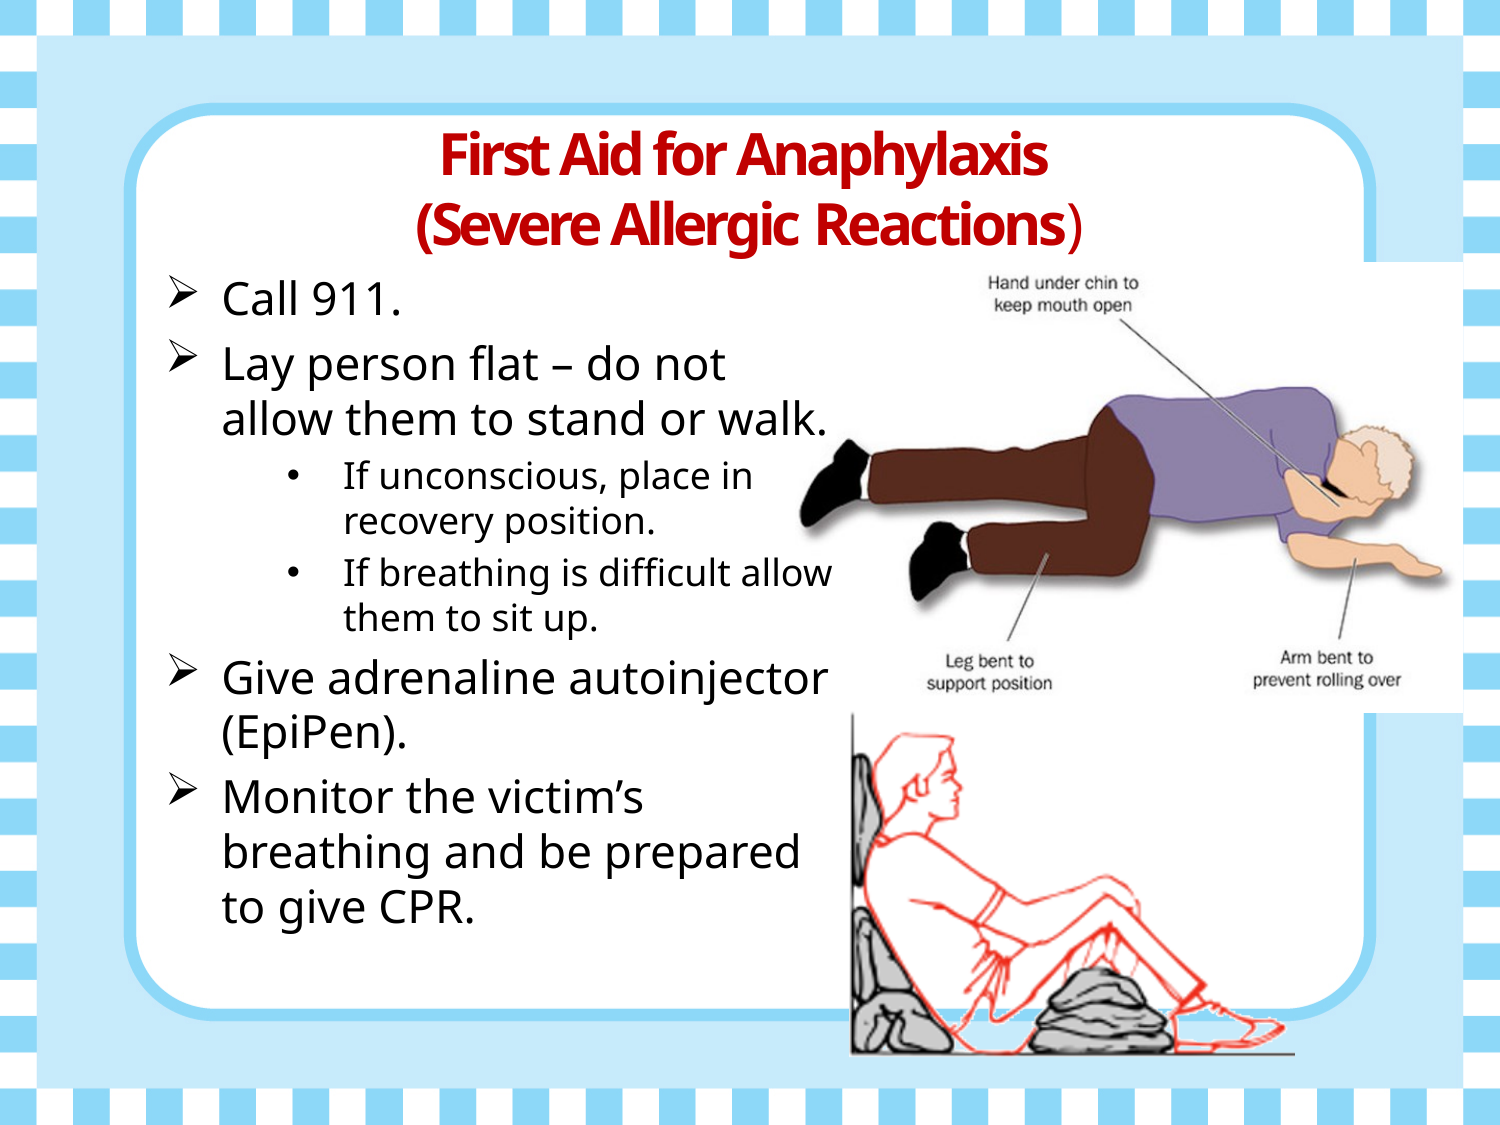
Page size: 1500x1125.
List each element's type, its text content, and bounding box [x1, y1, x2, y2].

list Call 911. Lay person flat – do not allow them to stand or walk. If unconscious, place in recovery position. If breathing is difficult allow them to sit up. Give adrenaline autoinjector (EpiPen). Monitor the victim’s breathing and be prepared to give CPR. [150, 262, 844, 1013]
title First Aid for Anaphylaxis (Severe Allergic Reactions) [162, 125, 1338, 250]
picture [0, 0, 1500, 1125]
